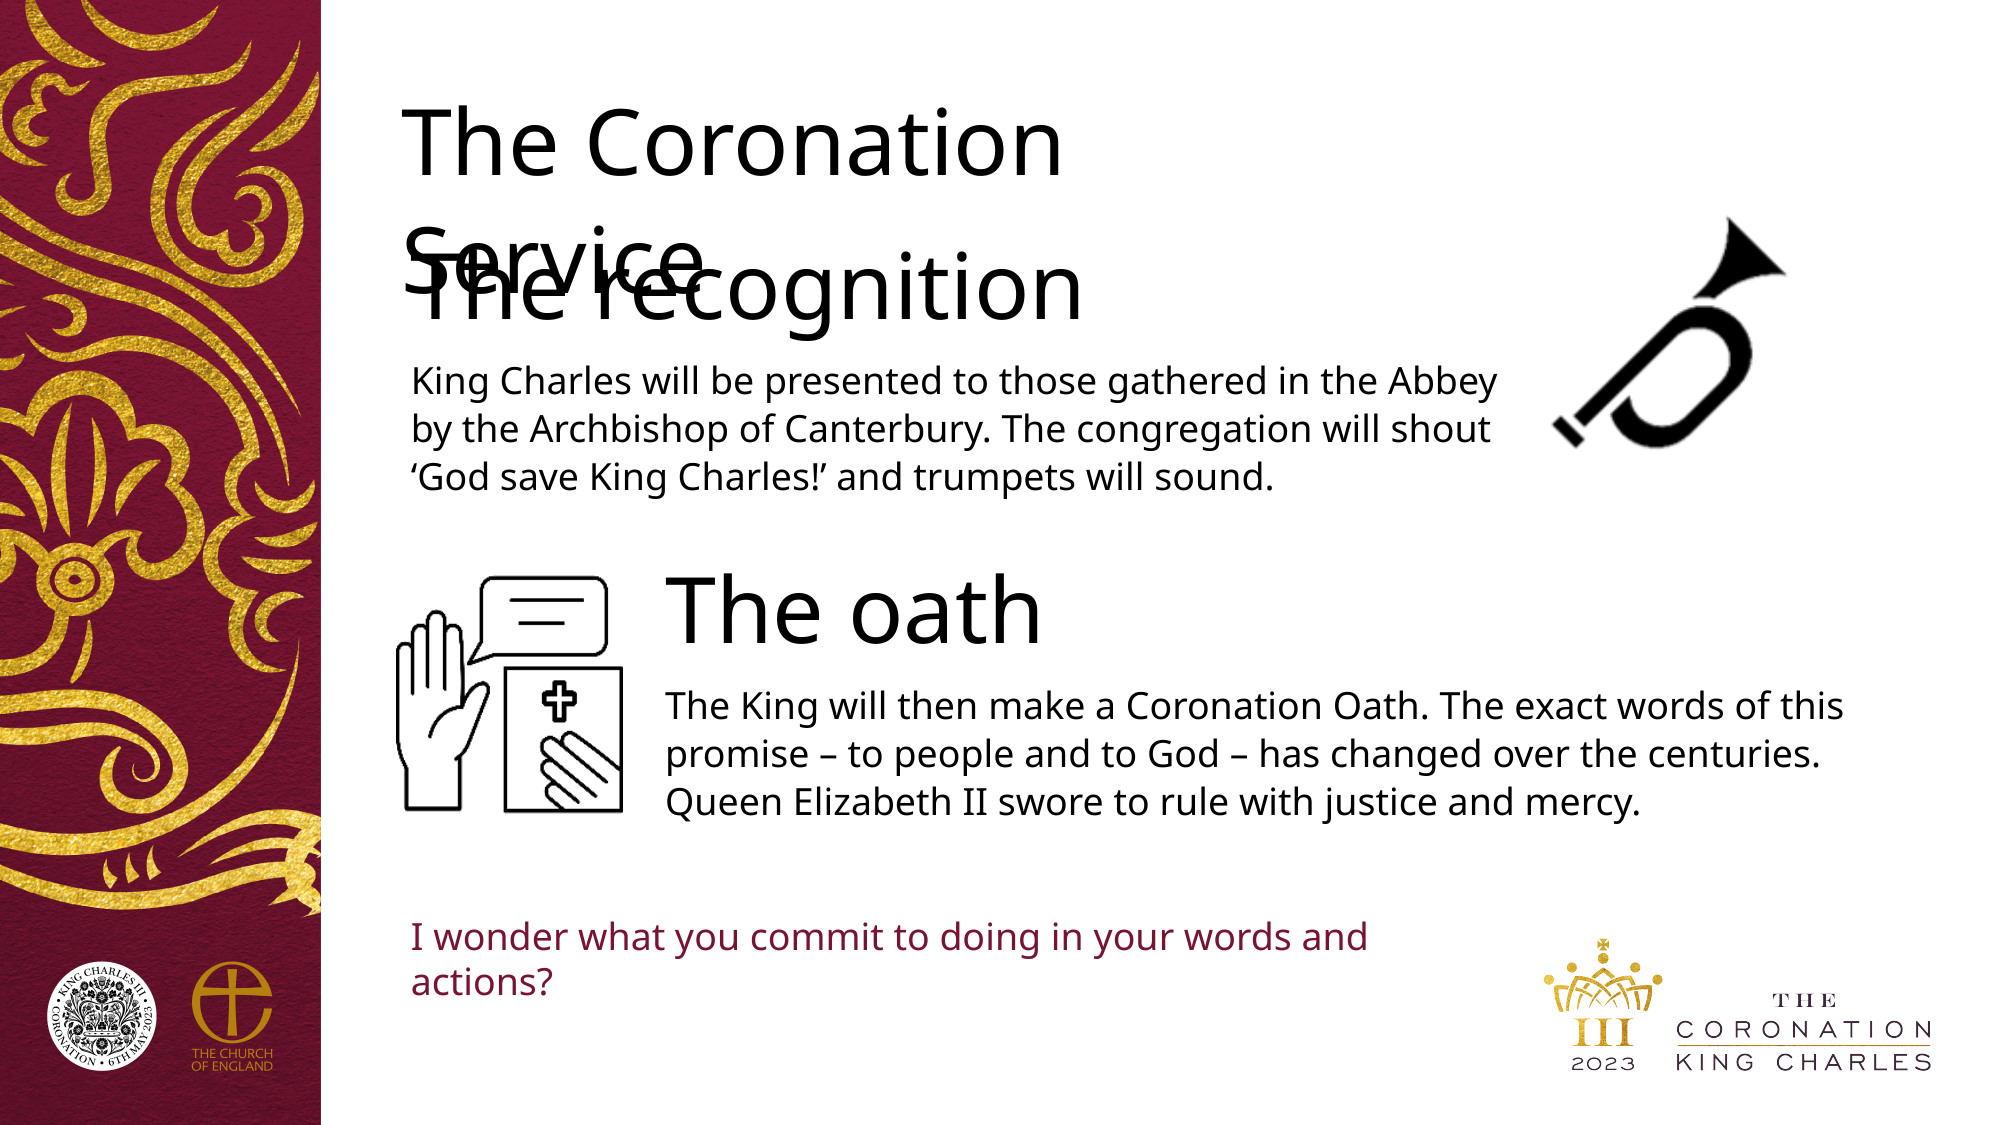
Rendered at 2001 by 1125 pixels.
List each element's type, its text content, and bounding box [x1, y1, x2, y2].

text_box The recognition King Charles will be presented to those gathered in the Abbey by the Archbishop of Canterbury. The congregation will shout ‘God save King Charles!’ and trumpets will sound. [396, 212, 1558, 506]
picture [0, 0, 2000, 1125]
text_box The oath The King will then make a Coronation Oath. The exact words of this promise – to people and to God – has changed over the centuries. Queen Elizabeth II swore to rule with justice and mercy. [650, 537, 1921, 831]
text_box The Coronation Service [386, 68, 1387, 319]
text_box I wonder what you commit to doing in your words and actions? [396, 905, 1397, 1010]
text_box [395, 574, 623, 815]
